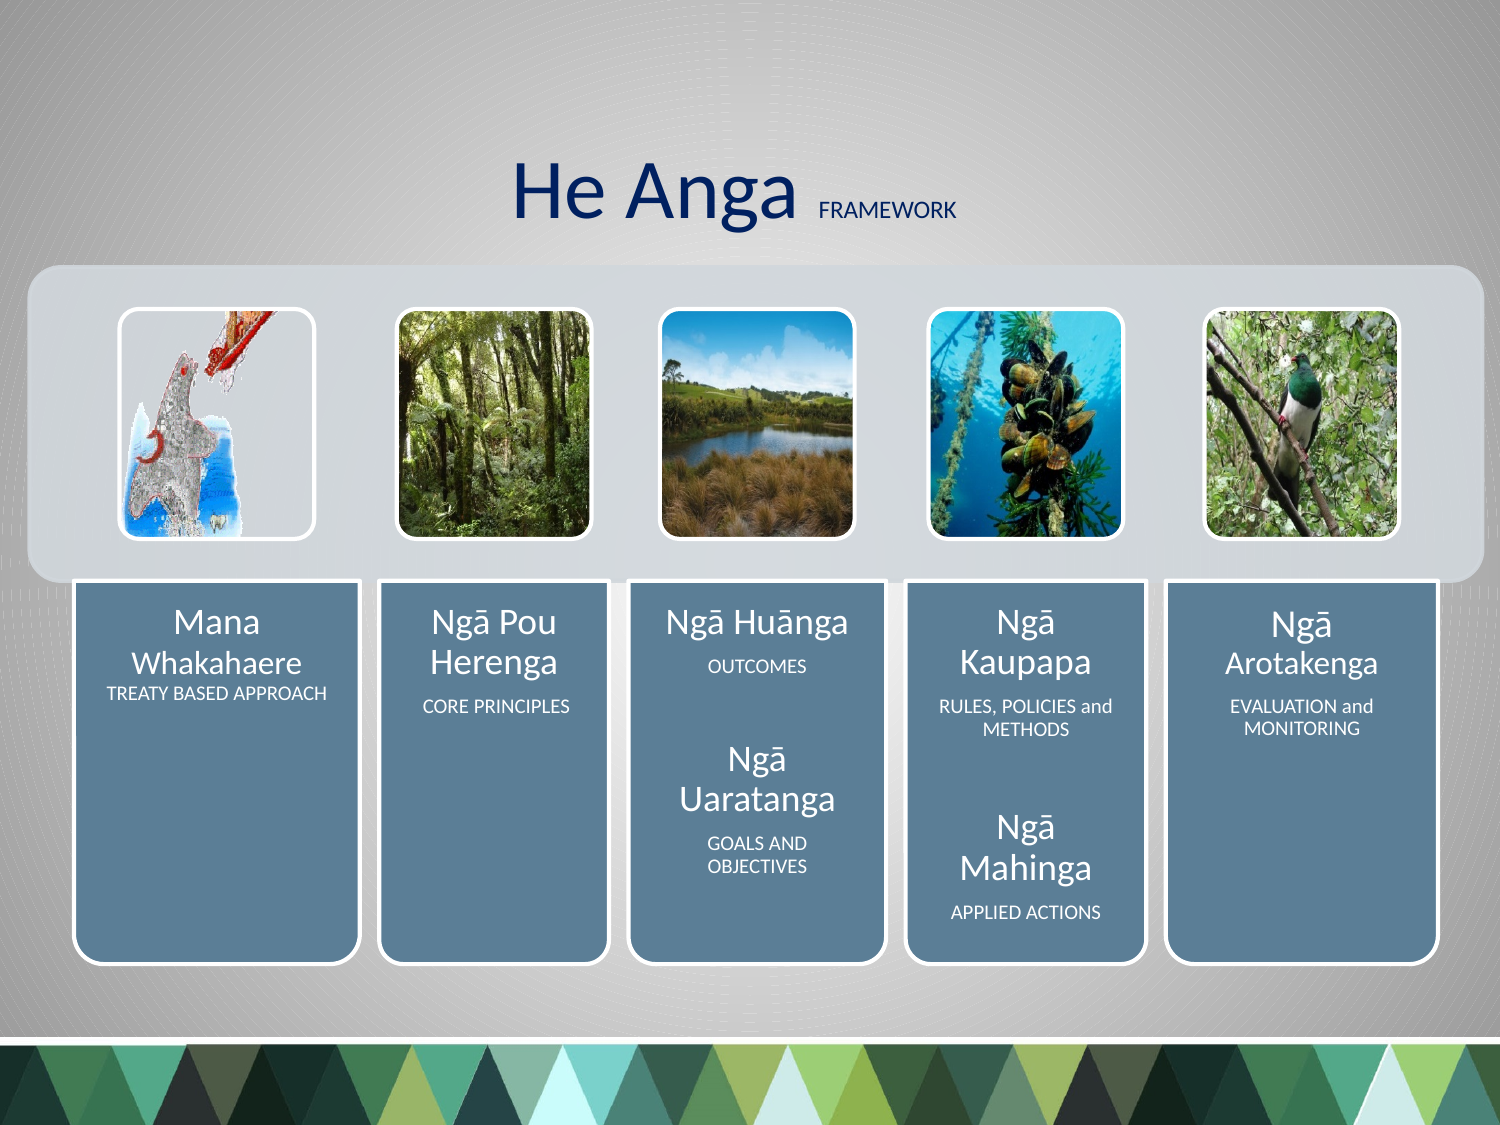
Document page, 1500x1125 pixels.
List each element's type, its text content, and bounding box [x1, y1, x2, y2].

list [29, 266, 1483, 965]
picture [0, 1037, 1500, 1125]
slide_number [75, 1042, 425, 1103]
title He Anga FRAMEWORK [171, 125, 1297, 244]
